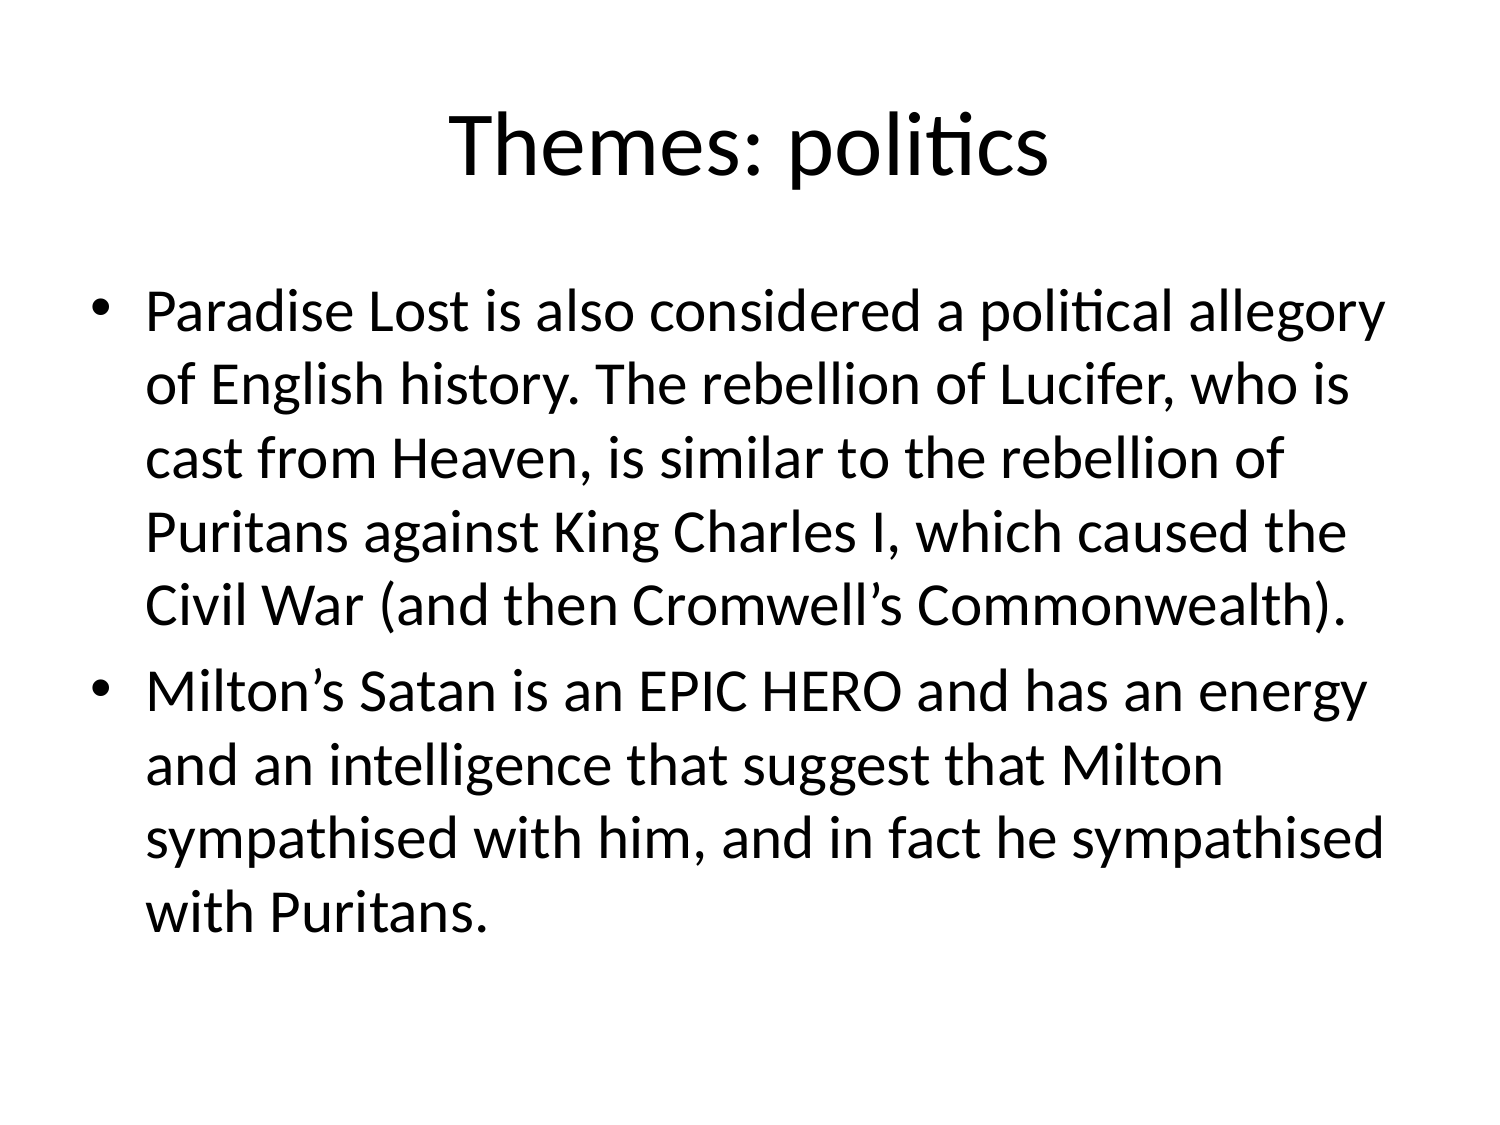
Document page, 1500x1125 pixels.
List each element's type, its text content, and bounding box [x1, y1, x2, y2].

list Paradise Lost is also considered a political allegory of English history. The rebellion of Lucifer, who is cast from Heaven, is similar to the rebellion of Puritans against King Charles I, which caused the Civil War (and then Cromwell’s Commonwealth). Milton’s Satan is an EPIC HERO and has an energy and an intelligence that suggest that Milton sympathised with him, and in fact he sympathised with Puritans. [75, 262, 1425, 1005]
title Themes: politics [75, 45, 1425, 233]
